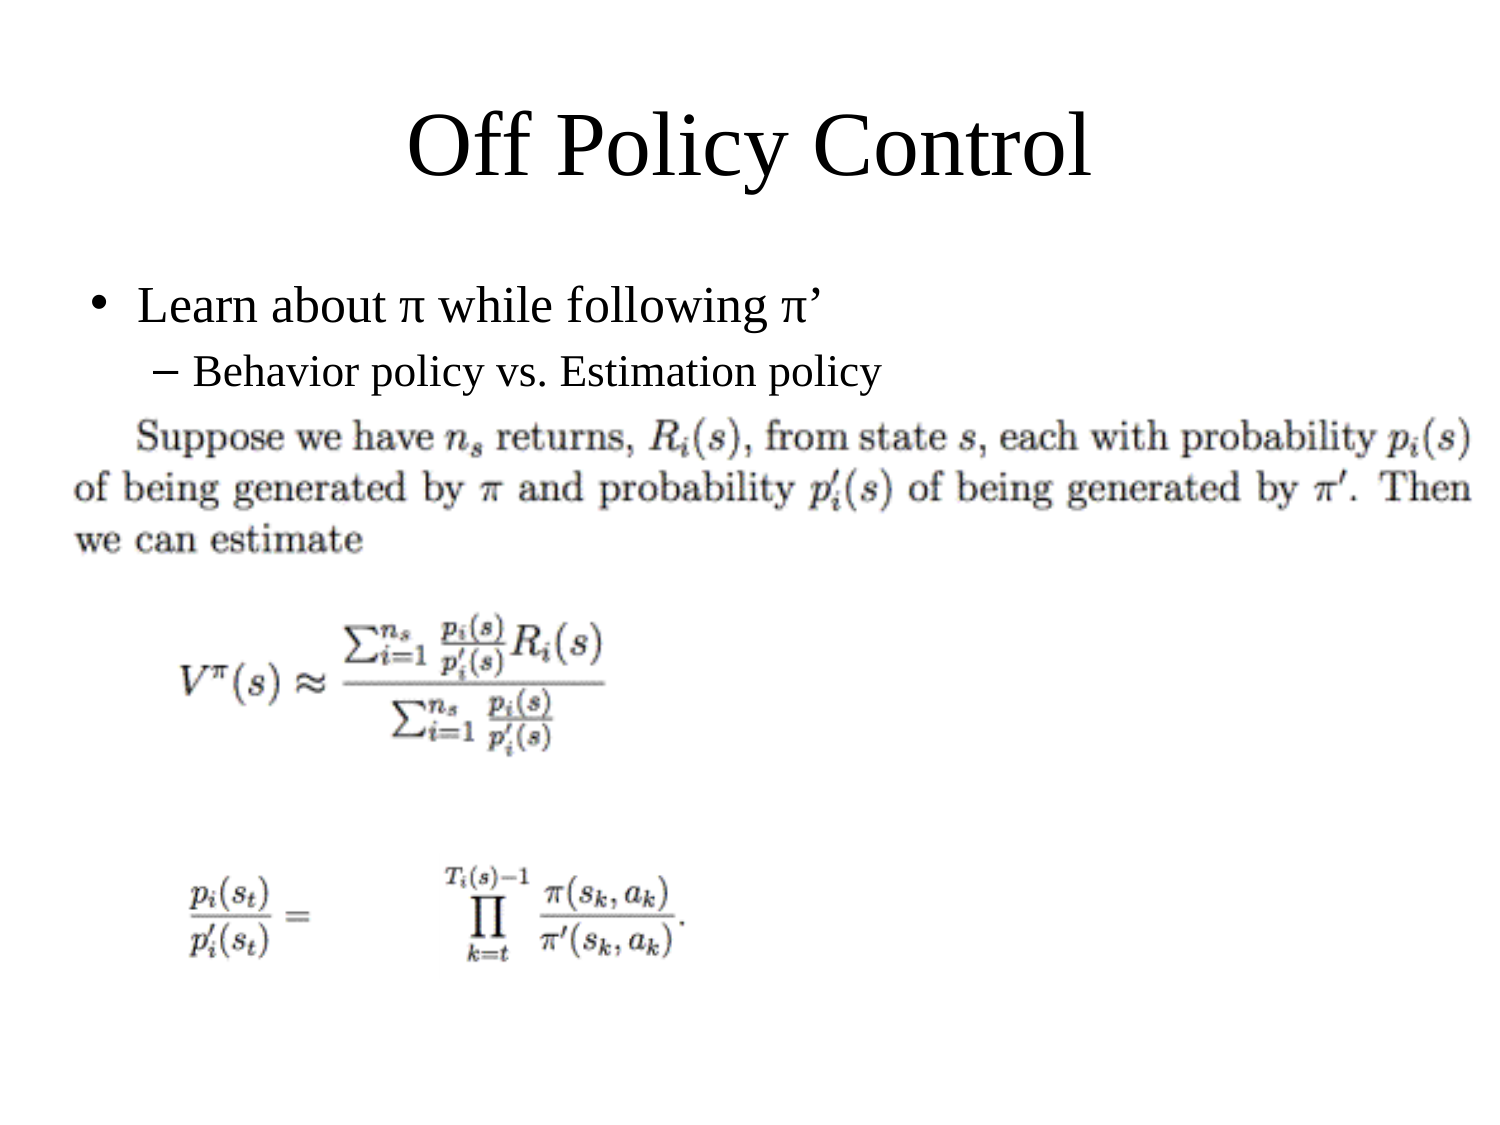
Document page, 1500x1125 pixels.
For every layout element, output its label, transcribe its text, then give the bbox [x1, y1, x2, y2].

picture [437, 853, 699, 980]
picture [177, 866, 322, 980]
title Off Policy Control [75, 45, 1425, 233]
picture [14, 400, 1500, 776]
list Learn about π while following π’ Behavior policy vs. Estimation policy [75, 262, 1143, 398]
